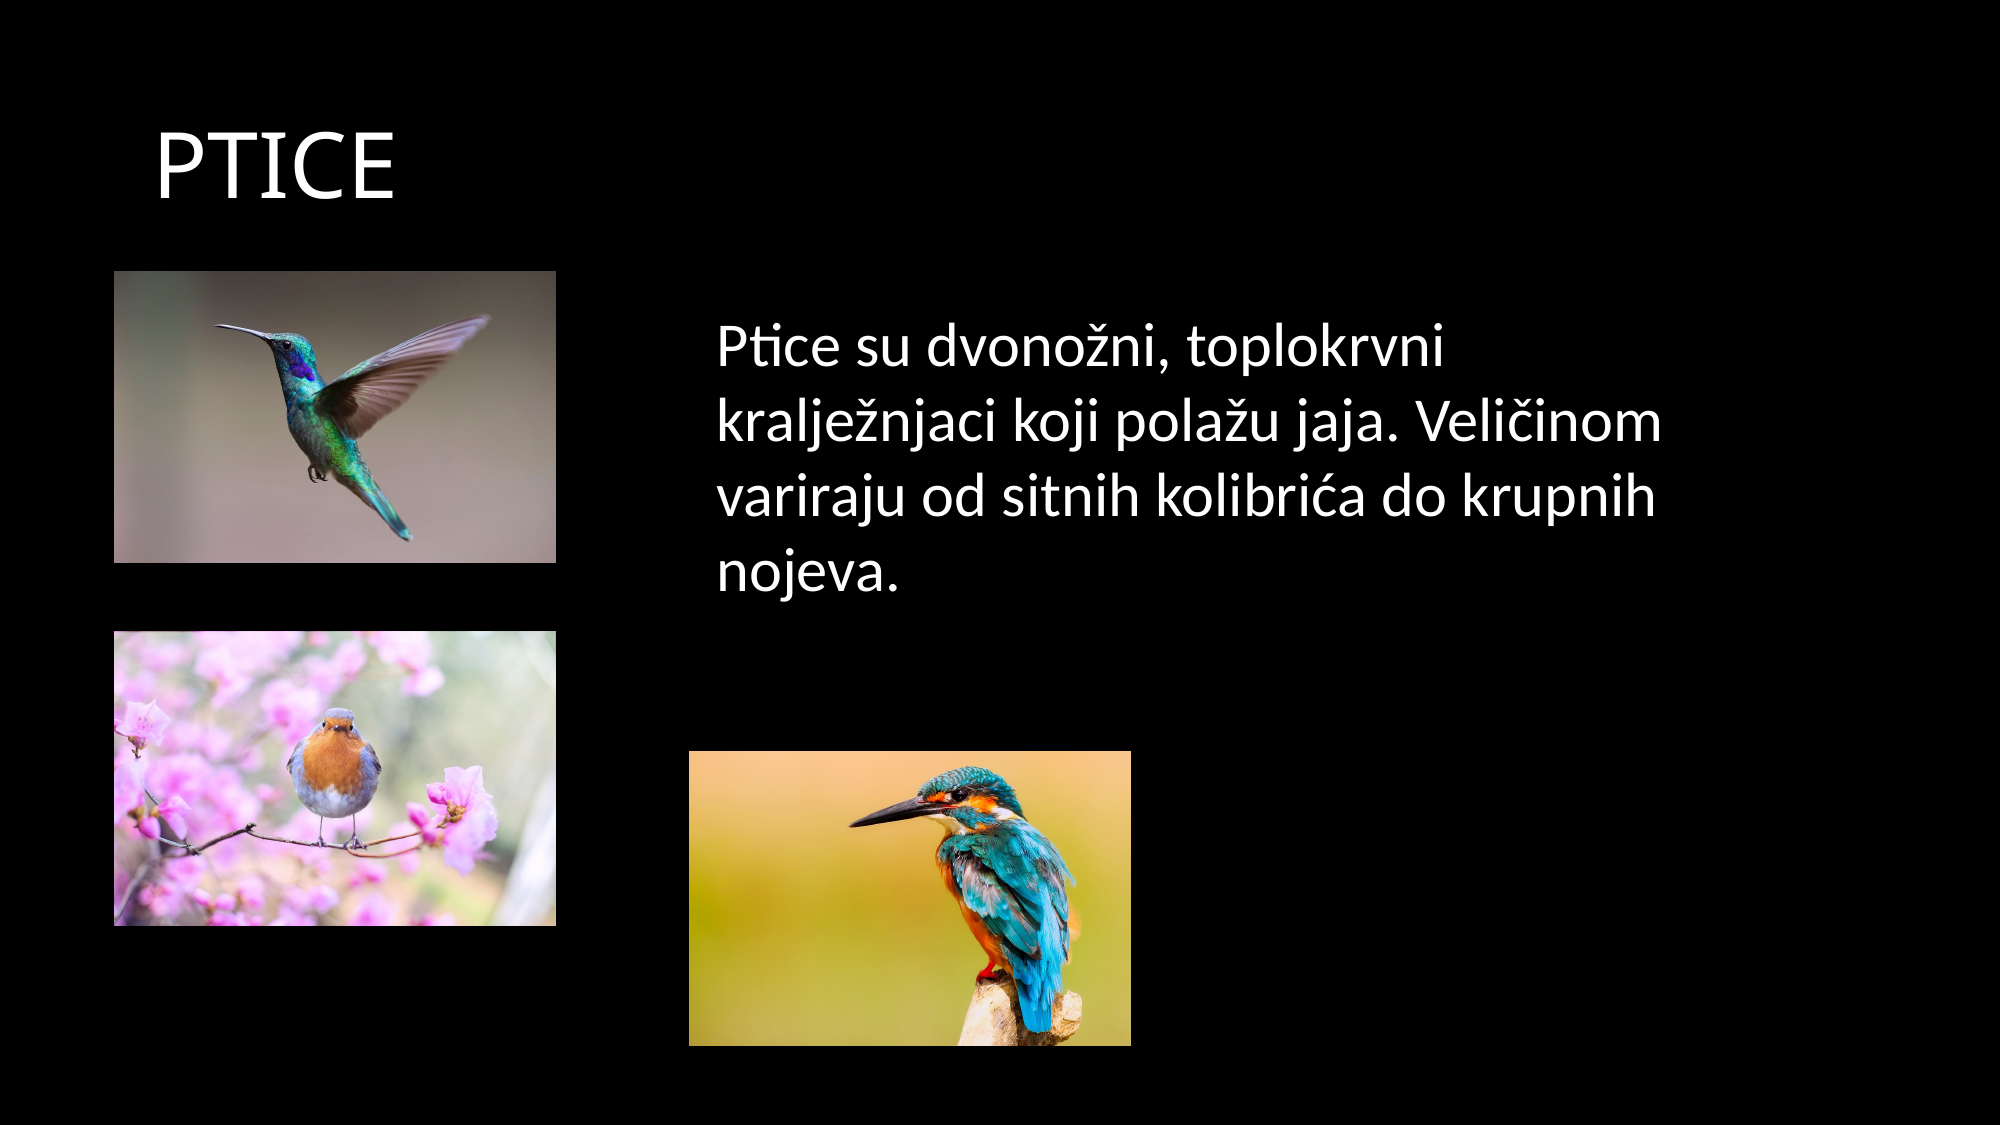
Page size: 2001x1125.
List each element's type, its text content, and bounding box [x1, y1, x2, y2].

picture [689, 751, 1131, 1046]
picture [114, 631, 556, 926]
picture [114, 271, 556, 563]
title PTICE [137, 59, 1863, 278]
text_box Ptice su dvonožni, toplokrvni kralježnjaci koji polažu jaja. Veličinom variraju od sitnih kolibrića do krupnih nojeva. [701, 296, 1755, 611]
